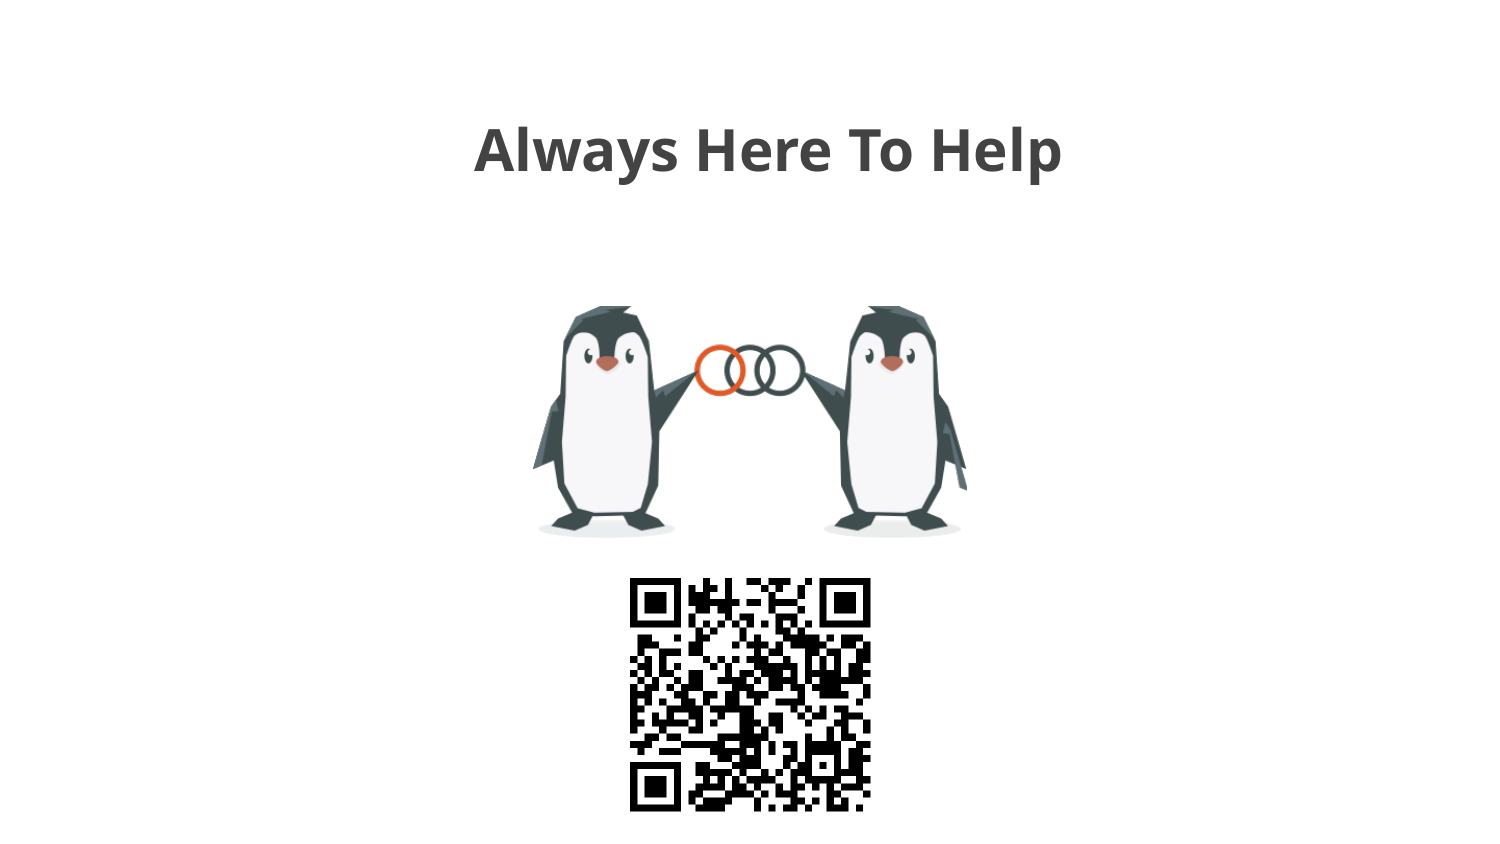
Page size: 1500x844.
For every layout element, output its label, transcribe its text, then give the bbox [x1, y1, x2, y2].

picture [533, 306, 967, 538]
text_box Always Here To Help [257, 167, 1242, 228]
picture [619, 568, 881, 822]
title [51, 67, 1449, 167]
